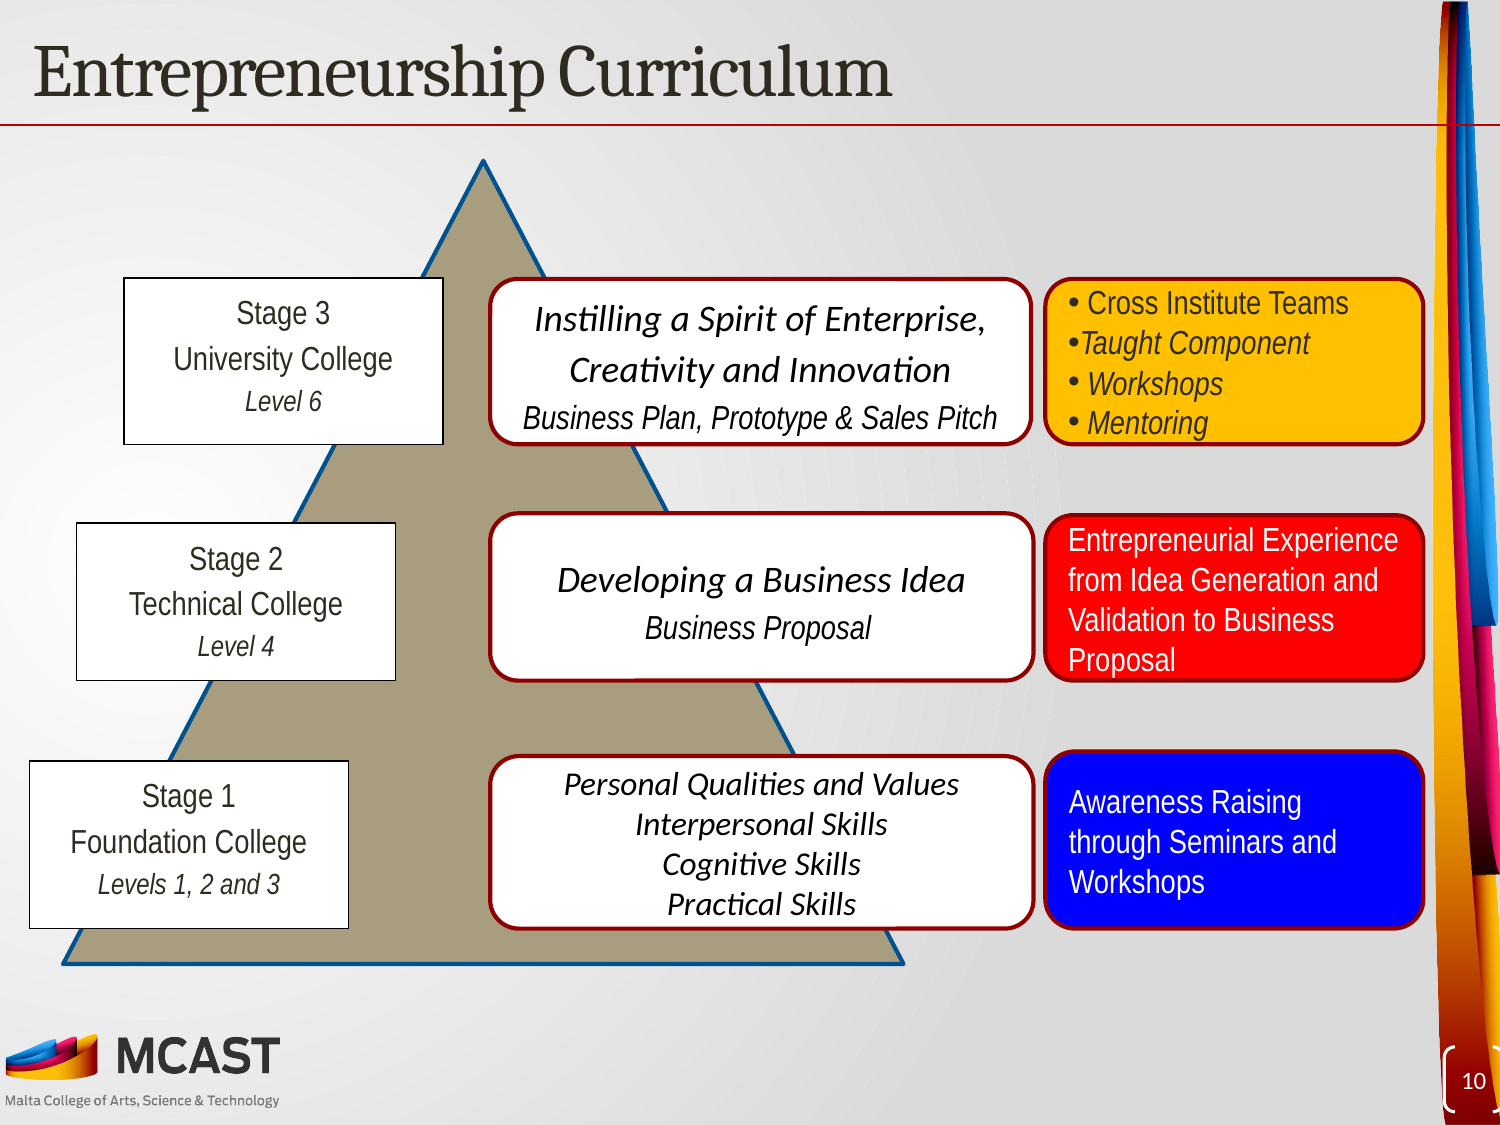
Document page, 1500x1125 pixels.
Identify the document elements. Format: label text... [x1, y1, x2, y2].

text_box Stage 3 University College Level 6 [123, 277, 443, 445]
picture [1419, 5, 1500, 124]
text_box Personal Qualities and Values Interpersonal Skills Cognitive Skills Practical Skills [488, 753, 1036, 931]
text_box Instilling a Spirit of Enterprise, Creativity and Innovation Business Plan, Prototype & Sales Pitch [488, 276, 1034, 447]
text_box Stage 1 Foundation College Levels 1, 2 and 3 [29, 761, 349, 929]
slide_number 10 [1442, 1045, 1500, 1114]
text_box Developing a Business Idea Business Proposal [488, 511, 1036, 683]
text_box Cross Institute Teams Taught Component Workshops Mentoring [1043, 276, 1426, 447]
text_box Awareness Raising through Seminars and Workshops [1043, 749, 1426, 931]
text_box [61, 158, 906, 967]
picture [5, 1034, 280, 1108]
picture [1419, 126, 1500, 1125]
text_box Entrepreneurial Experience from Idea Generation and Validation to Business Proposal [1043, 513, 1426, 683]
title Entrepreneurship Curriculum [17, 7, 1325, 117]
text_box Stage 2 Technical College Level 4 [76, 523, 396, 681]
